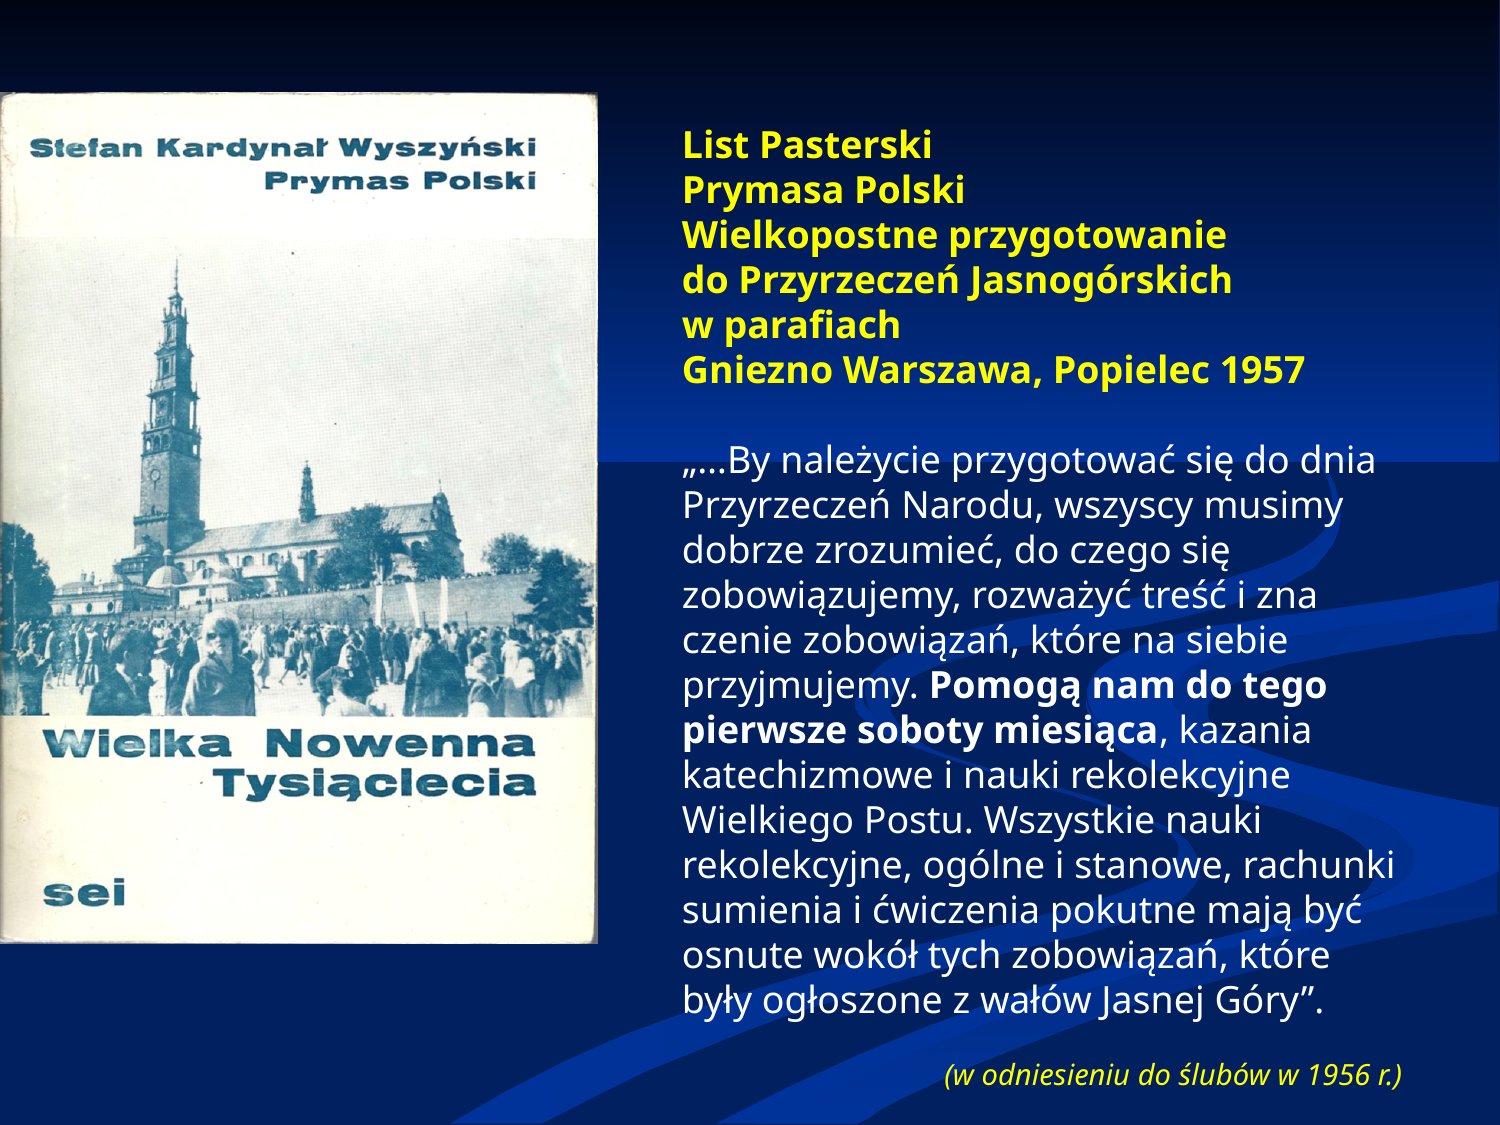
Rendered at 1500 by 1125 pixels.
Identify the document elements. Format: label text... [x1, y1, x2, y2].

text_box List Pasterski Prymasa Polski Wielkopostne przygotowanie do Przyrzeczeń Jasnogórskich w parafiach Gniezno Warszawa, Popielec 1957 „…By należycie przygotować się do dnia Przyrzeczeń Narodu, wszyscy musimy dobrze zrozumieć, do czego się zobowiązujemy, rozważyć treść i zna­czenie zobowiązań, które na siebie przyjmujemy. Pomogą nam do tego pierwsze soboty miesiąca, kazania katechizmowe i nauki rekolekcyjne Wielkiego Postu. Wszystkie nauki rekolekcyjne, ogólne i stanowe, rachunki sumienia i ćwiczenia pokutne mają być osnute wokół tych zobowiązań, które były ogłoszone z wałów Jasnej Góry”. (w odniesieniu do ślubów w 1956 r.) [667, 113, 1418, 1099]
picture [0, 91, 598, 944]
